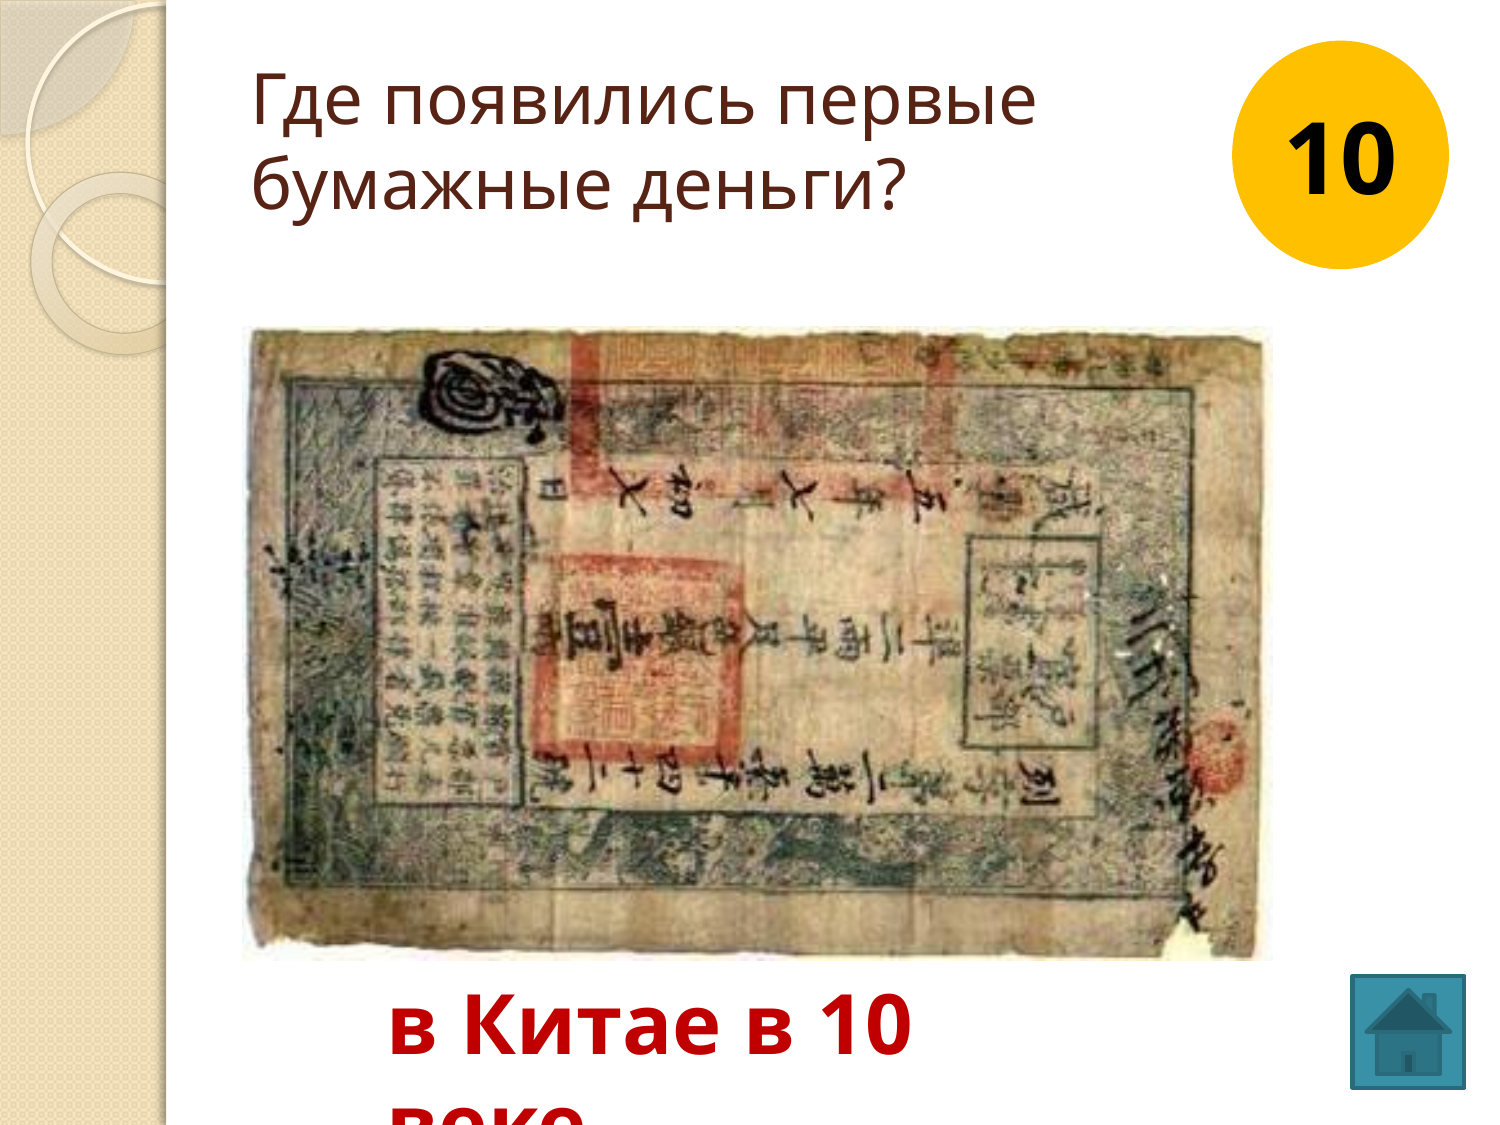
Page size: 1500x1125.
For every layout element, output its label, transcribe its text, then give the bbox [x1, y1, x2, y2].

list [241, 325, 1274, 961]
title Где появились первые бумажные деньги? [235, 45, 1164, 233]
text_box 10 [1232, 40, 1449, 270]
text_box [1350, 974, 1466, 1090]
text_box в Китае в 10 веке [371, 972, 1093, 1125]
